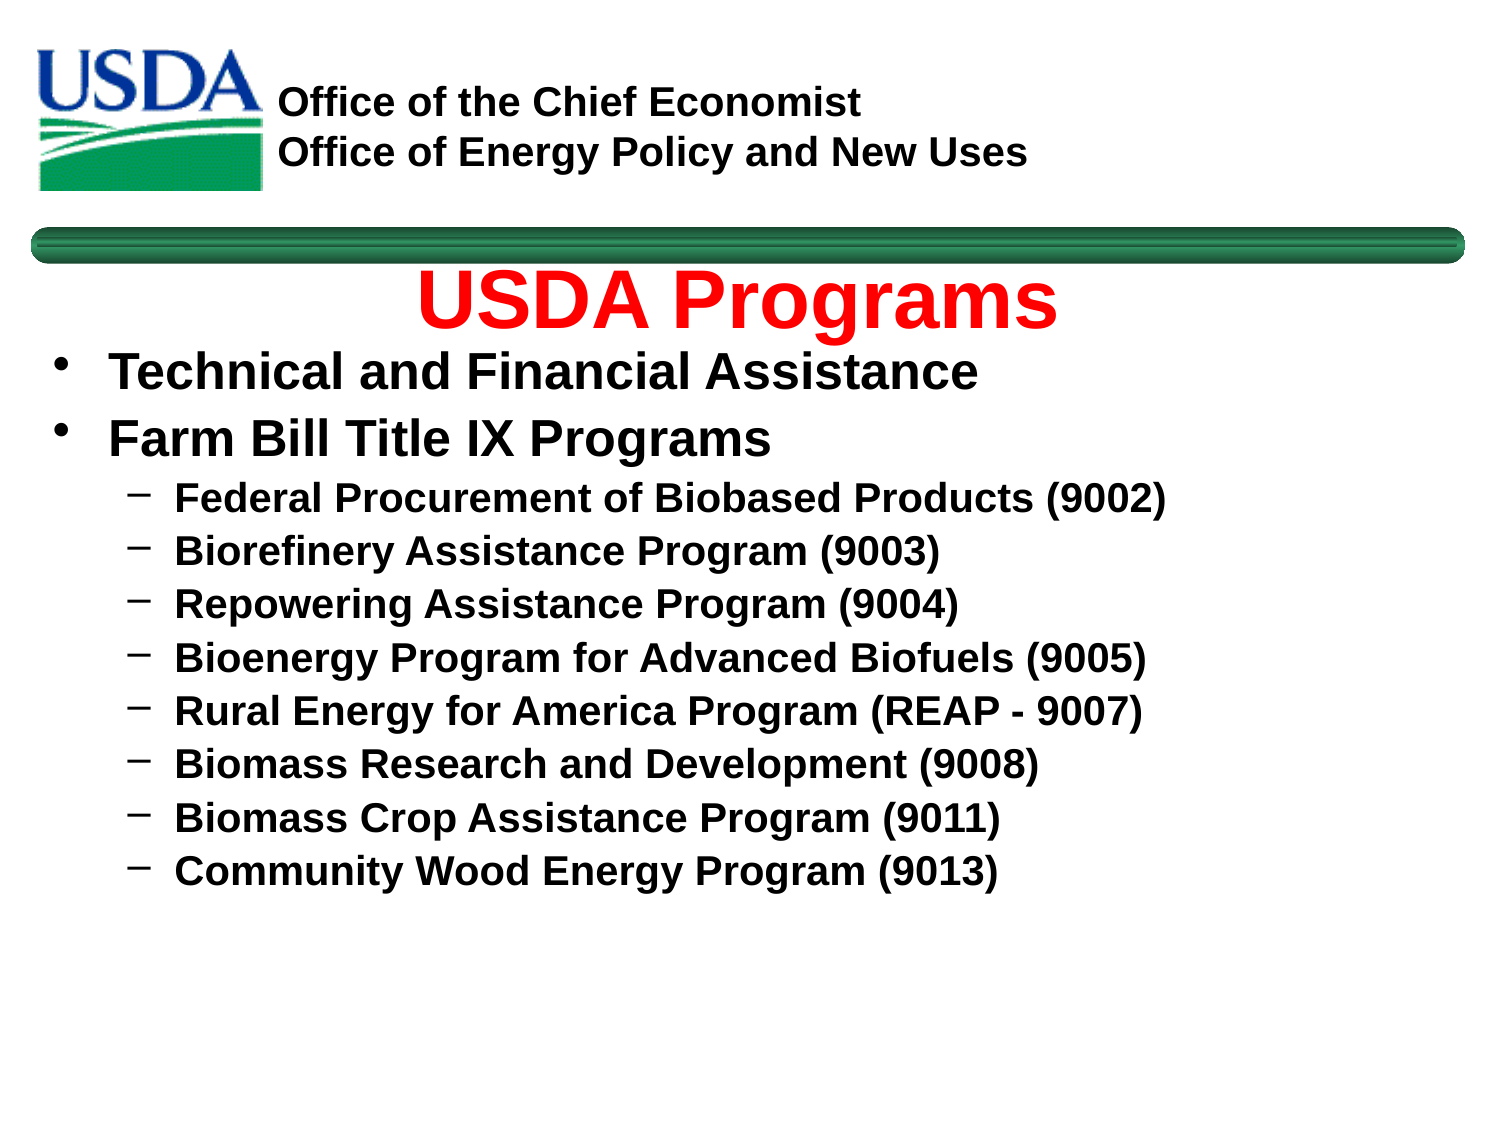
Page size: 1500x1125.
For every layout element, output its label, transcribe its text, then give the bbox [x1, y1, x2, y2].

list Technical and Financial Assistance Farm Bill Title IX Programs Federal Procurement of Biobased Products (9002) Biorefinery Assistance Program (9003) Repowering Assistance Program (9004) Bioenergy Program for Advanced Biofuels (9005) Rural Energy for America Program (REAP - 9007) Biomass Research and Development (9008) Biomass Crop Assistance Program (9011) Community Wood Energy Program (9013) [37, 337, 1463, 938]
title USDA Programs [75, 237, 1425, 337]
picture [37, 49, 263, 191]
